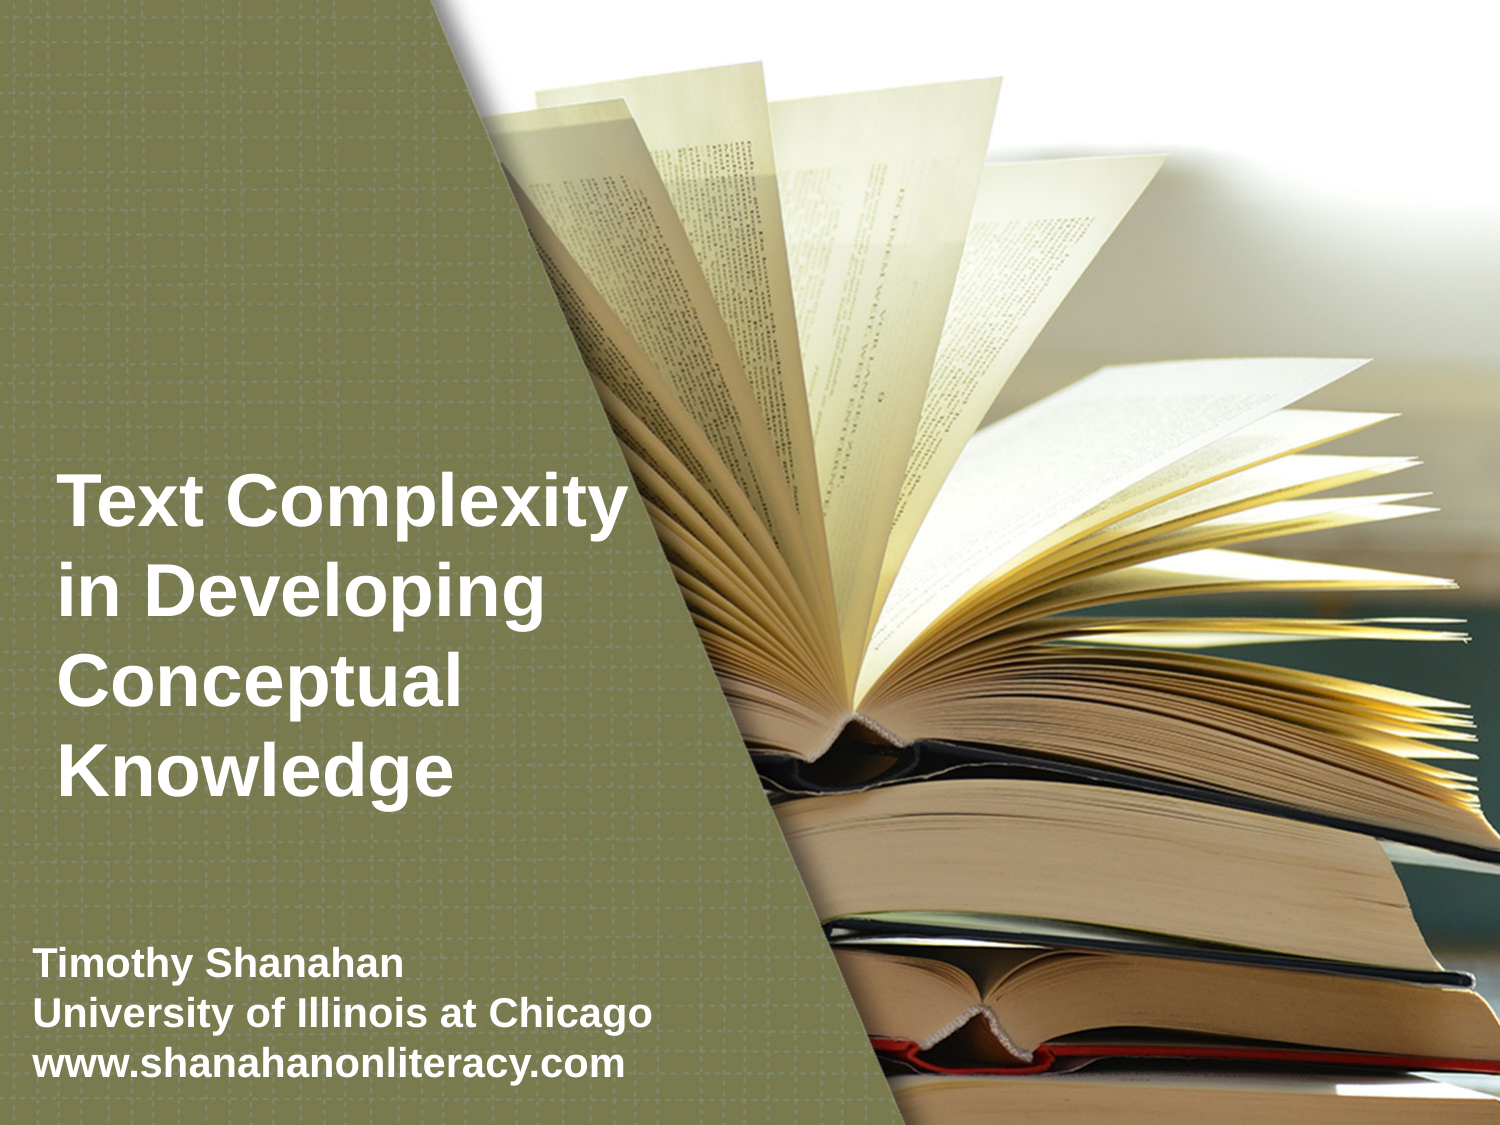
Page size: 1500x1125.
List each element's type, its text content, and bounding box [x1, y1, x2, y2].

picture [0, 0, 1500, 1125]
text_box Timothy Shanahan University of Illinois at Chicago www.shanahanonliteracy.com [17, 928, 869, 1094]
text_box Text Complexity in Developing Conceptual Knowledge [41, 444, 833, 820]
